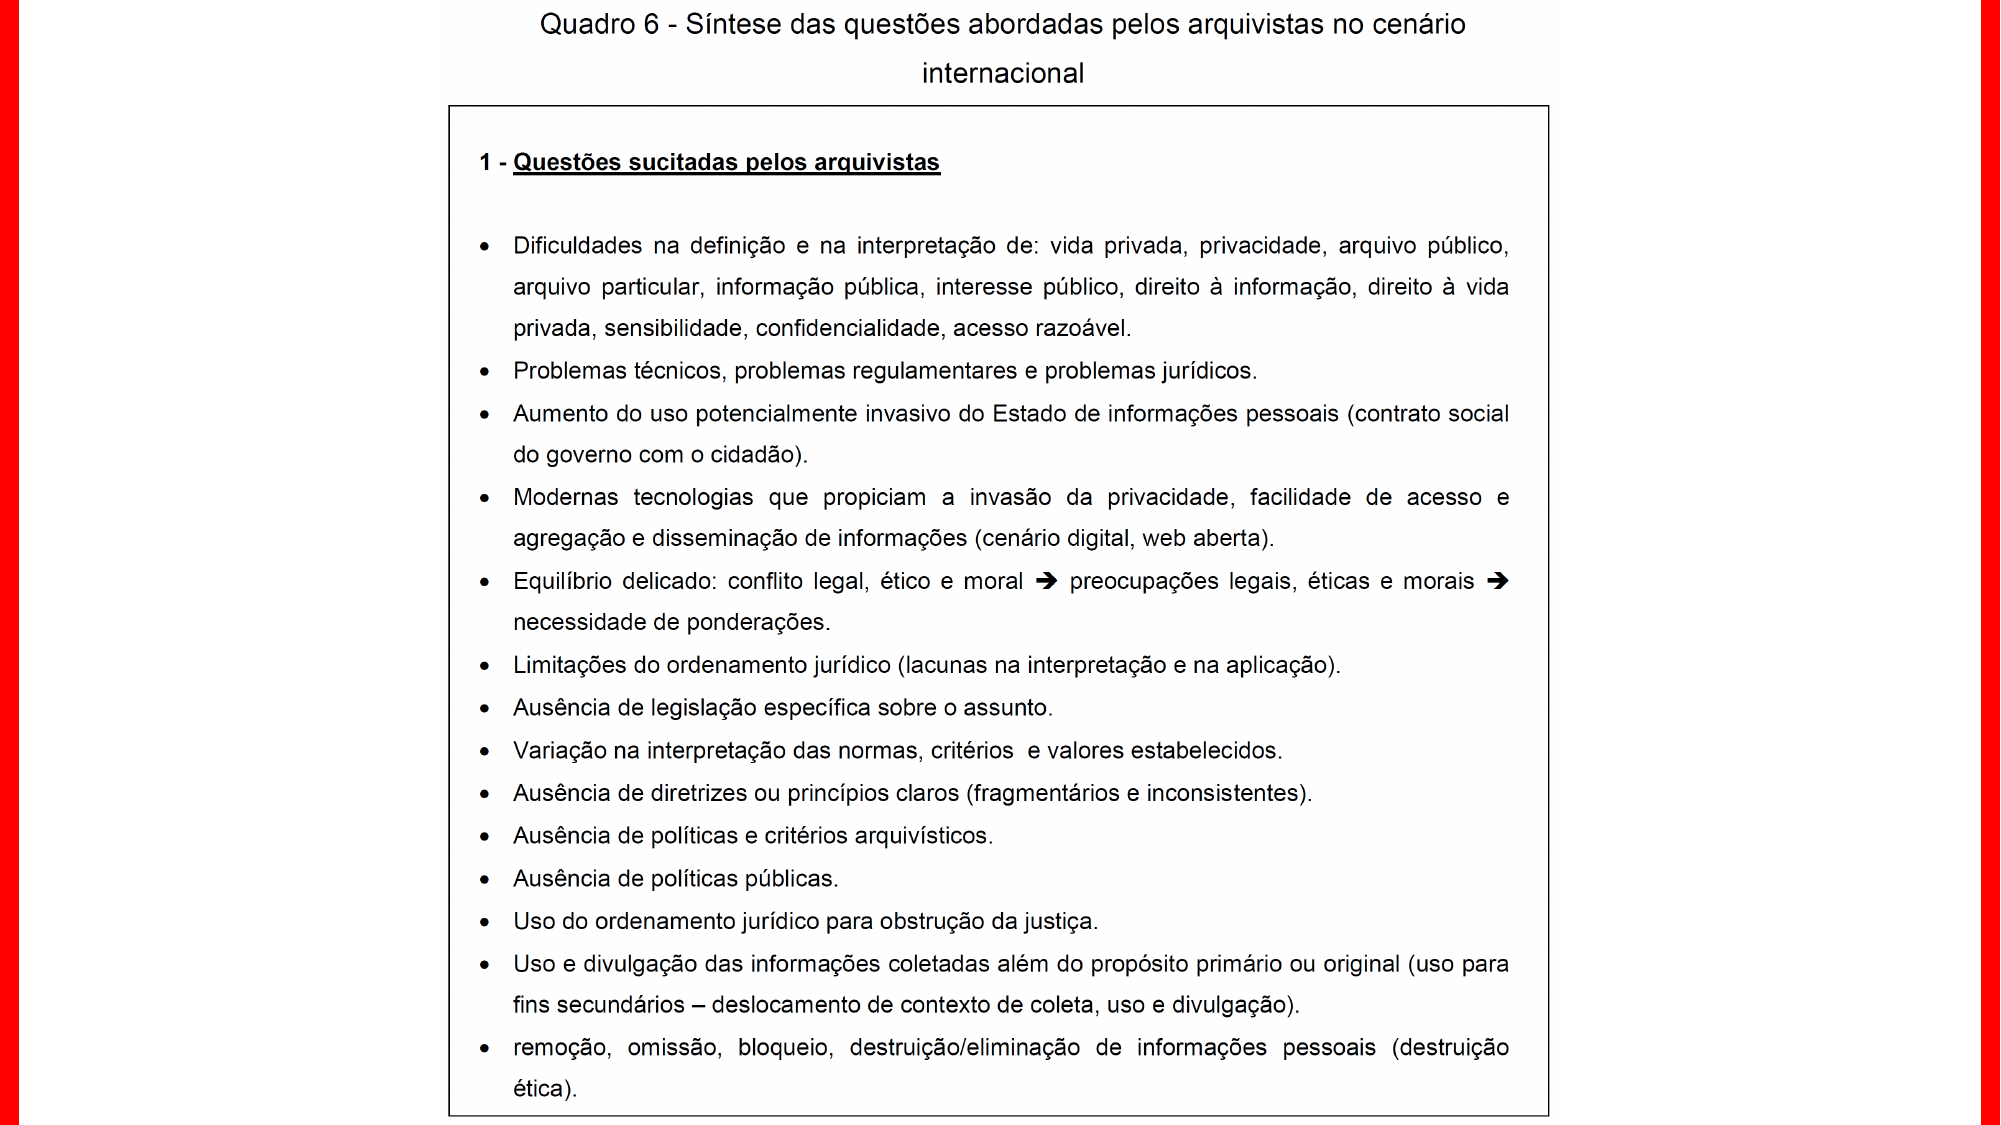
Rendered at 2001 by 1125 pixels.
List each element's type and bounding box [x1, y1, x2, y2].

text_box [1981, 0, 2000, 1125]
text_box [0, 0, 19, 1125]
picture [436, 0, 1564, 1125]
